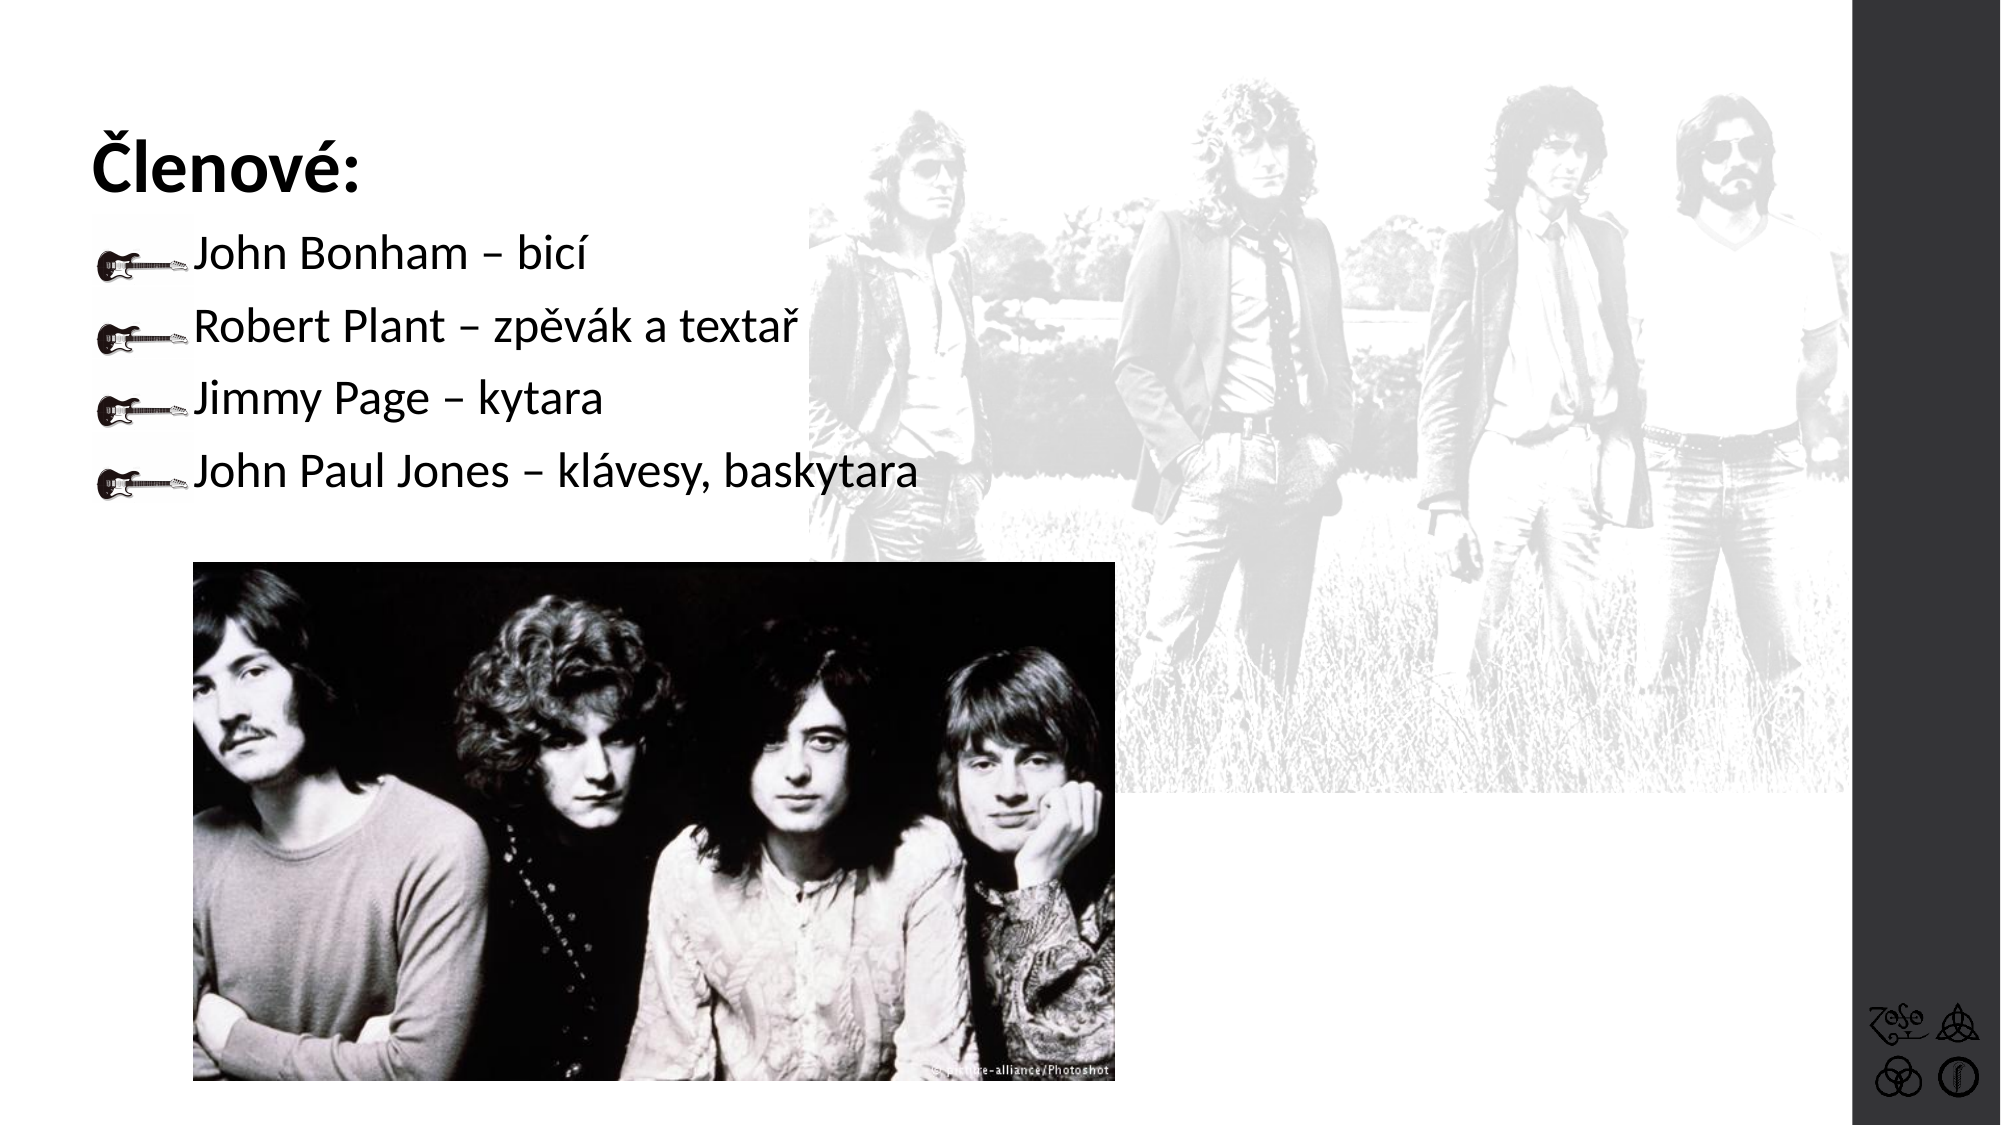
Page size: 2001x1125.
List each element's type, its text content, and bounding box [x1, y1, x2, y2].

picture [192, 12, 1849, 1081]
text_box Členové: John Bonham – bicí Robert Plant – zpěvák a textař Jimmy Page – kytara John Paul Jones – klávesy, baskytara [78, 109, 802, 640]
picture [92, 214, 163, 285]
picture [1865, 996, 1985, 1104]
picture [92, 287, 163, 358]
picture [92, 359, 163, 430]
picture [92, 432, 163, 503]
